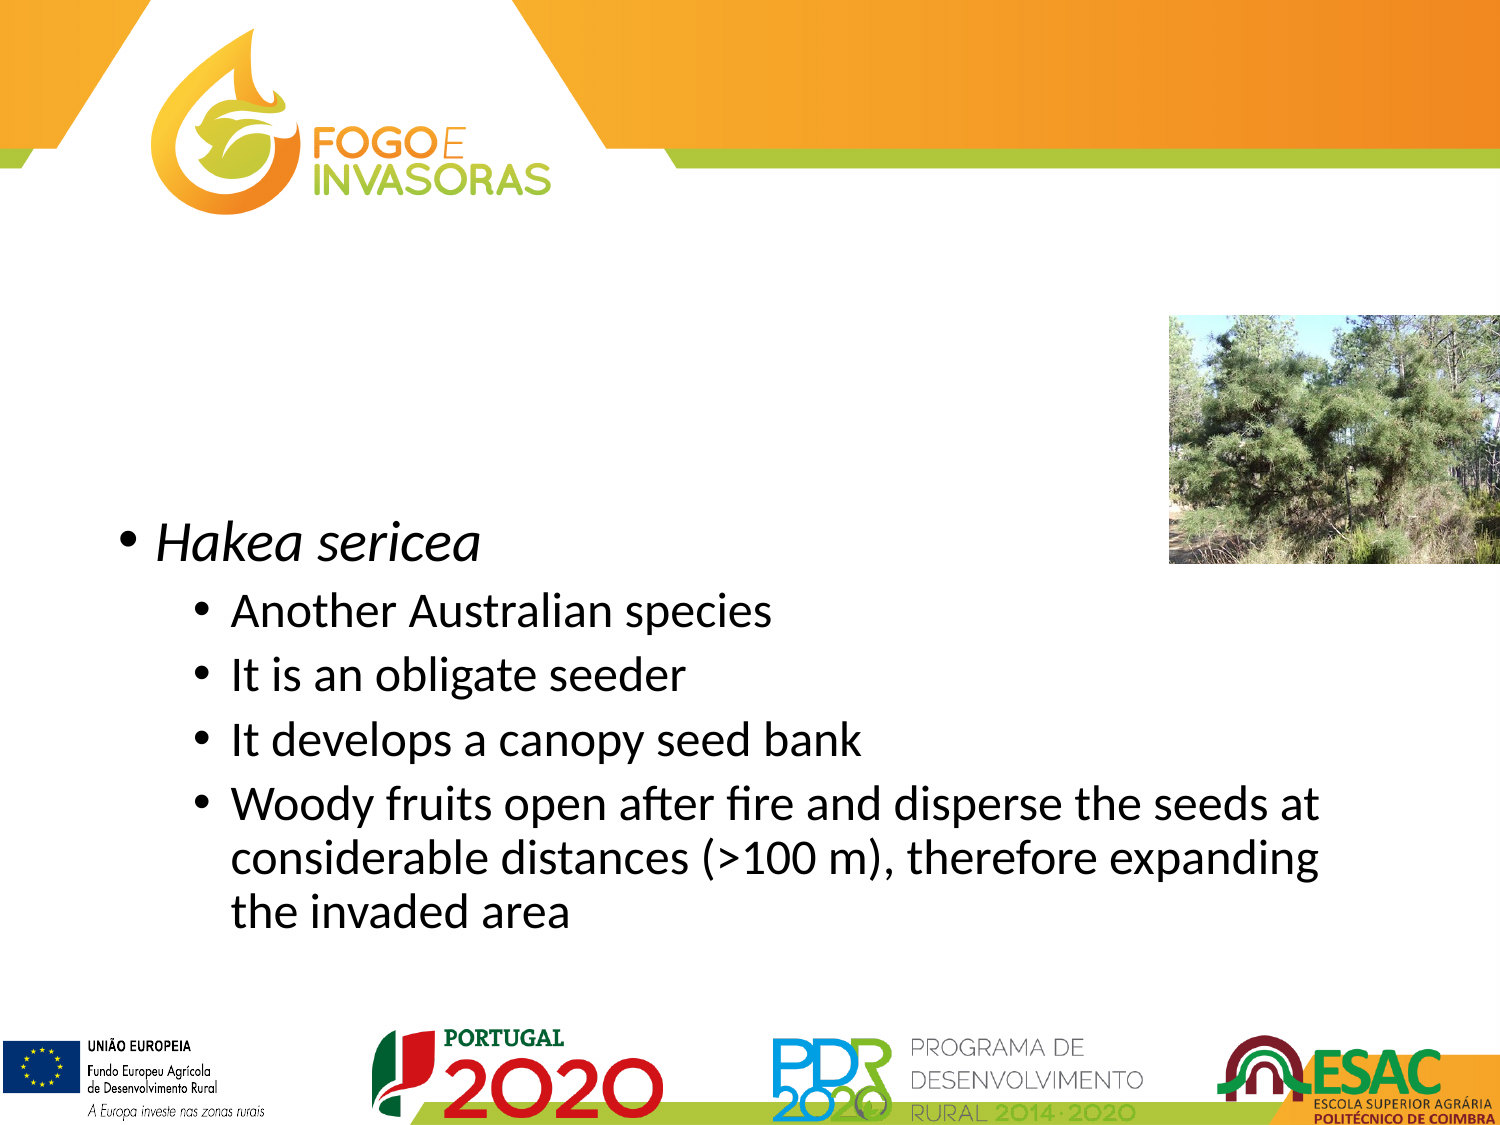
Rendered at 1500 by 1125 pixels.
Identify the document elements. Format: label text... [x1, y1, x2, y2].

picture [0, 0, 1500, 1125]
list Hakea sericea Another Australian species It is an obligate seeder It develops a canopy seed bank Woody fruits open after fire and disperse the seeds at considerable distances (>100 m), therefore expanding the invaded area [102, 503, 1398, 1029]
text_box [0, 1029, 1495, 1125]
